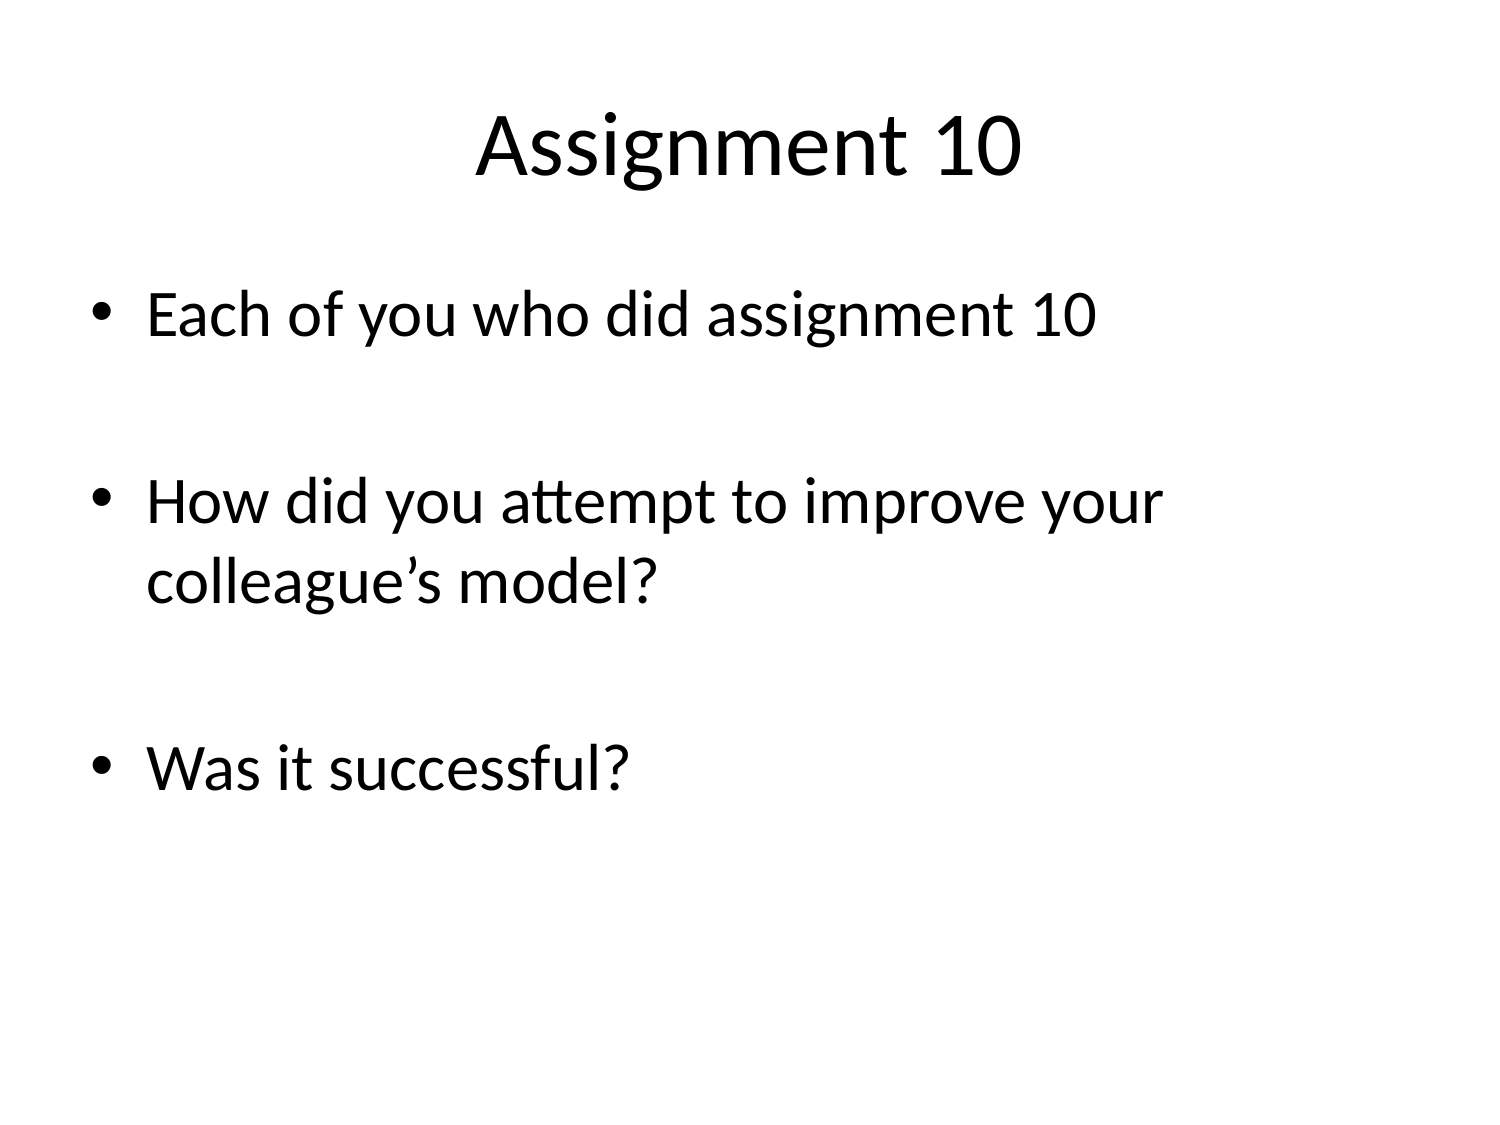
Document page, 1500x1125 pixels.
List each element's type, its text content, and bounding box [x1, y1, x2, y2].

title Assignment 10 [75, 45, 1425, 233]
list Each of you who did assignment 10 How did you attempt to improve your colleague’s model? Was it successful? [75, 262, 1425, 1005]
